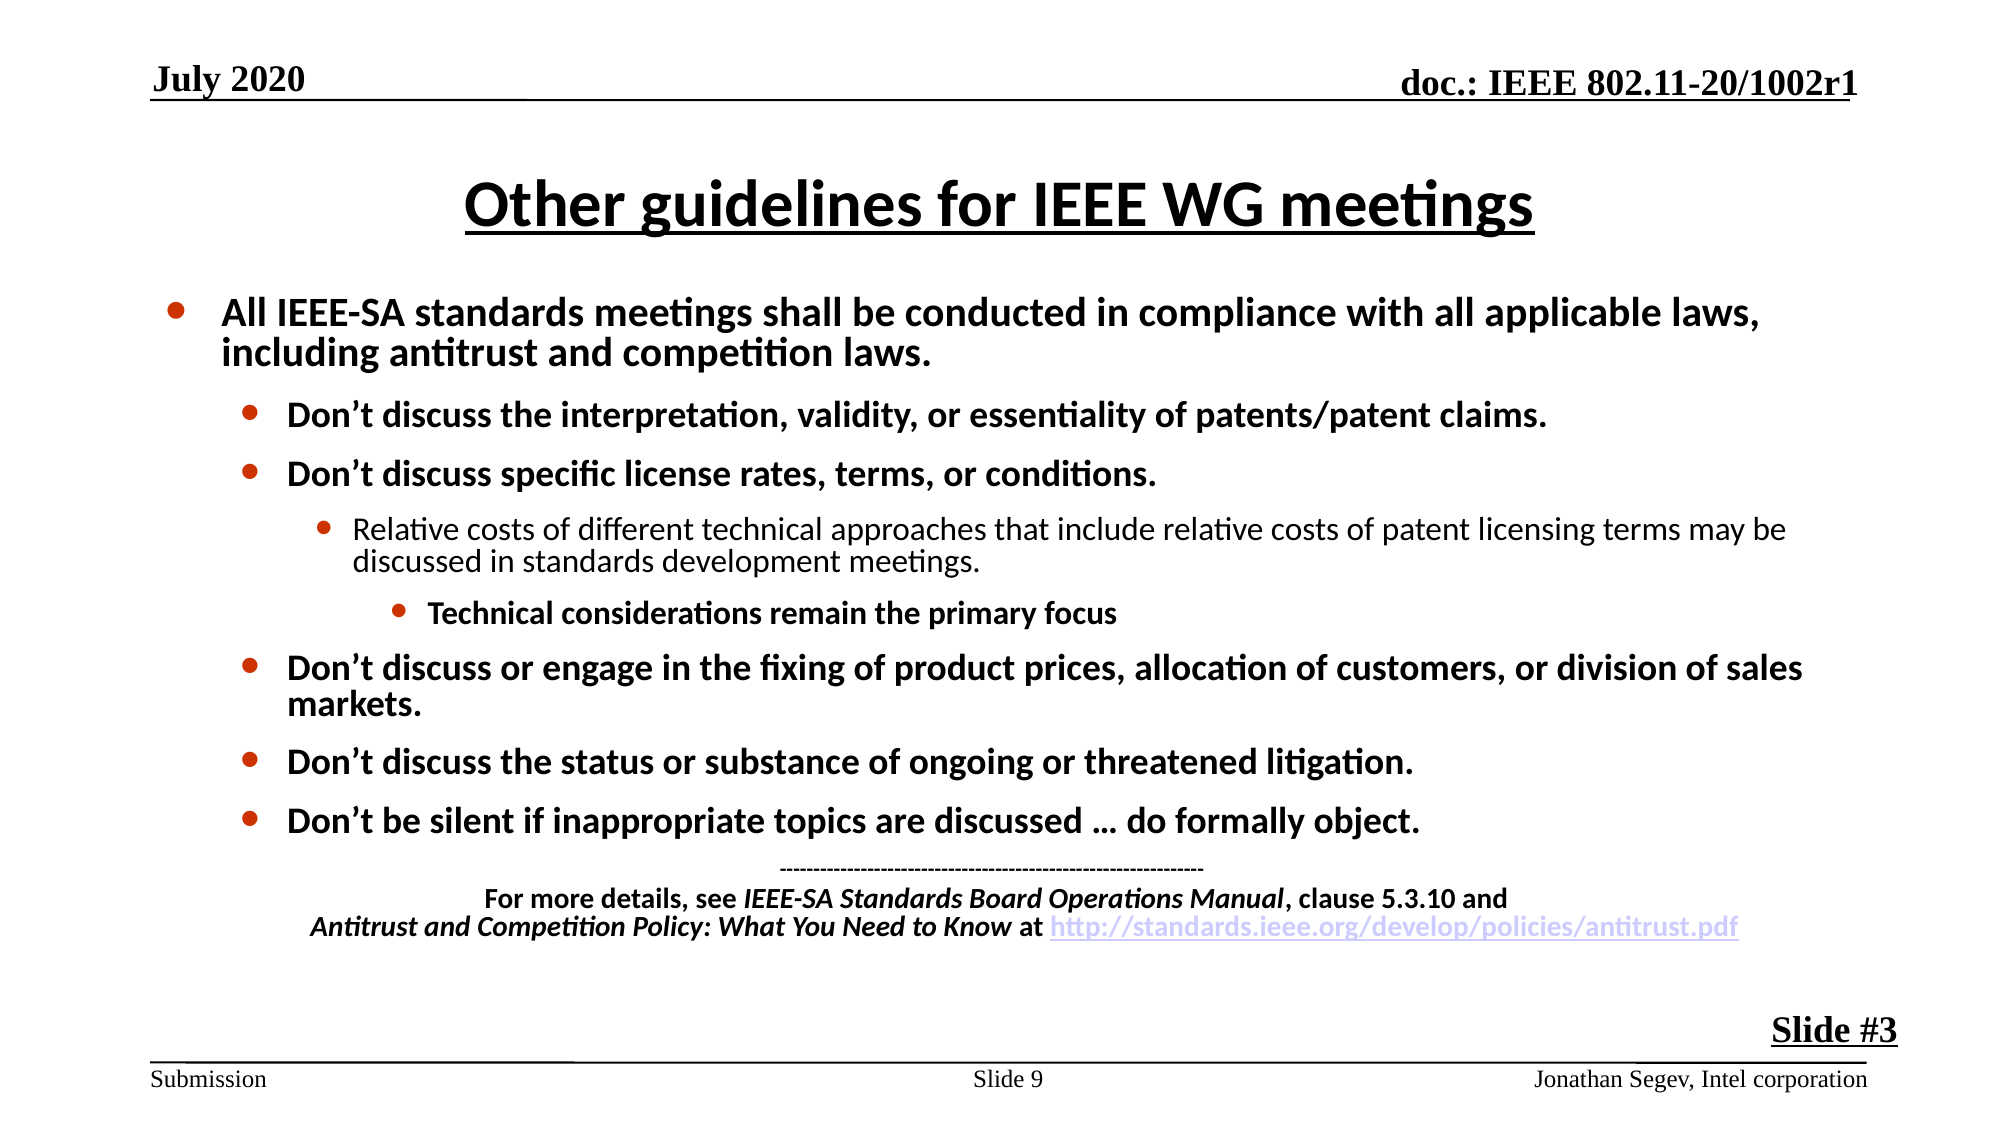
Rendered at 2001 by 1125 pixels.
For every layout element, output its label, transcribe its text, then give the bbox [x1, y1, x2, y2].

slide_number Slide 9 [950, 1061, 1067, 1123]
footer Jonathan Segev, Intel corporation [1171, 1061, 1869, 1093]
title Other guidelines for IEEE WG meetings [149, 112, 1850, 286]
text_box Slide #3 [1756, 997, 1913, 1058]
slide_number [152, 54, 563, 100]
list All IEEE-SA standards meetings shall be conducted in compliance with all applicable laws, including antitrust and competition laws. Don’t discuss the interpretation, validity, or essentiality of patents/patent claims. Don’t discuss specific license rates, terms, or conditions. Relative costs of different technical approaches that include relative costs of patent licensing terms may be discussed in standards development meetings. Technical considerations remain the primary focus Don’t discuss or engage in the fixing of product prices, allocation of customers, or division of sales markets. Don’t discuss the status or substance of ongoing or threatened litigation. Don’t be silent if inappropriate topics are discussed … do formally object. --------------------------------------------------------------- For more details, see IEEE-SA Standards Board Operations Manual, clause 5.3.10 and Antitrust and Competition Policy: What You Need to Know at http://standards.ieee.org/develop/policies/antitrust.pdf [149, 286, 1850, 1000]
